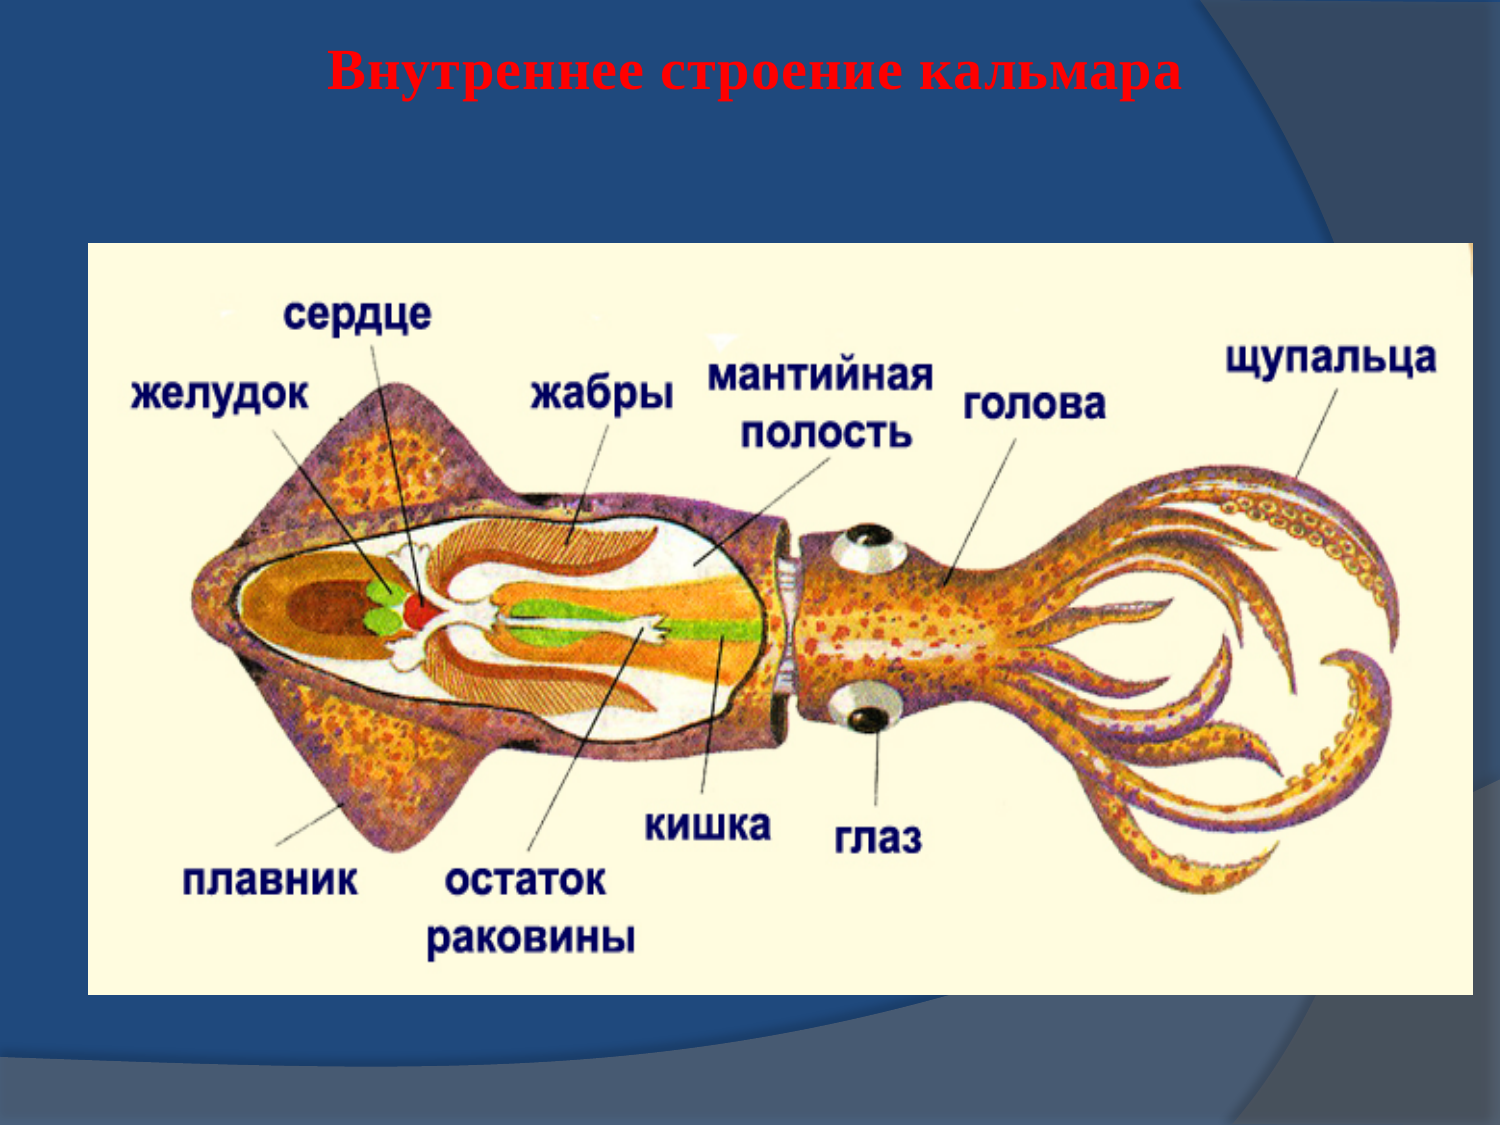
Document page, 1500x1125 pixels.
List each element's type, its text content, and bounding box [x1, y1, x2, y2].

text_box Внутреннее строение кальмара [128, 23, 1383, 109]
picture [88, 243, 1474, 996]
